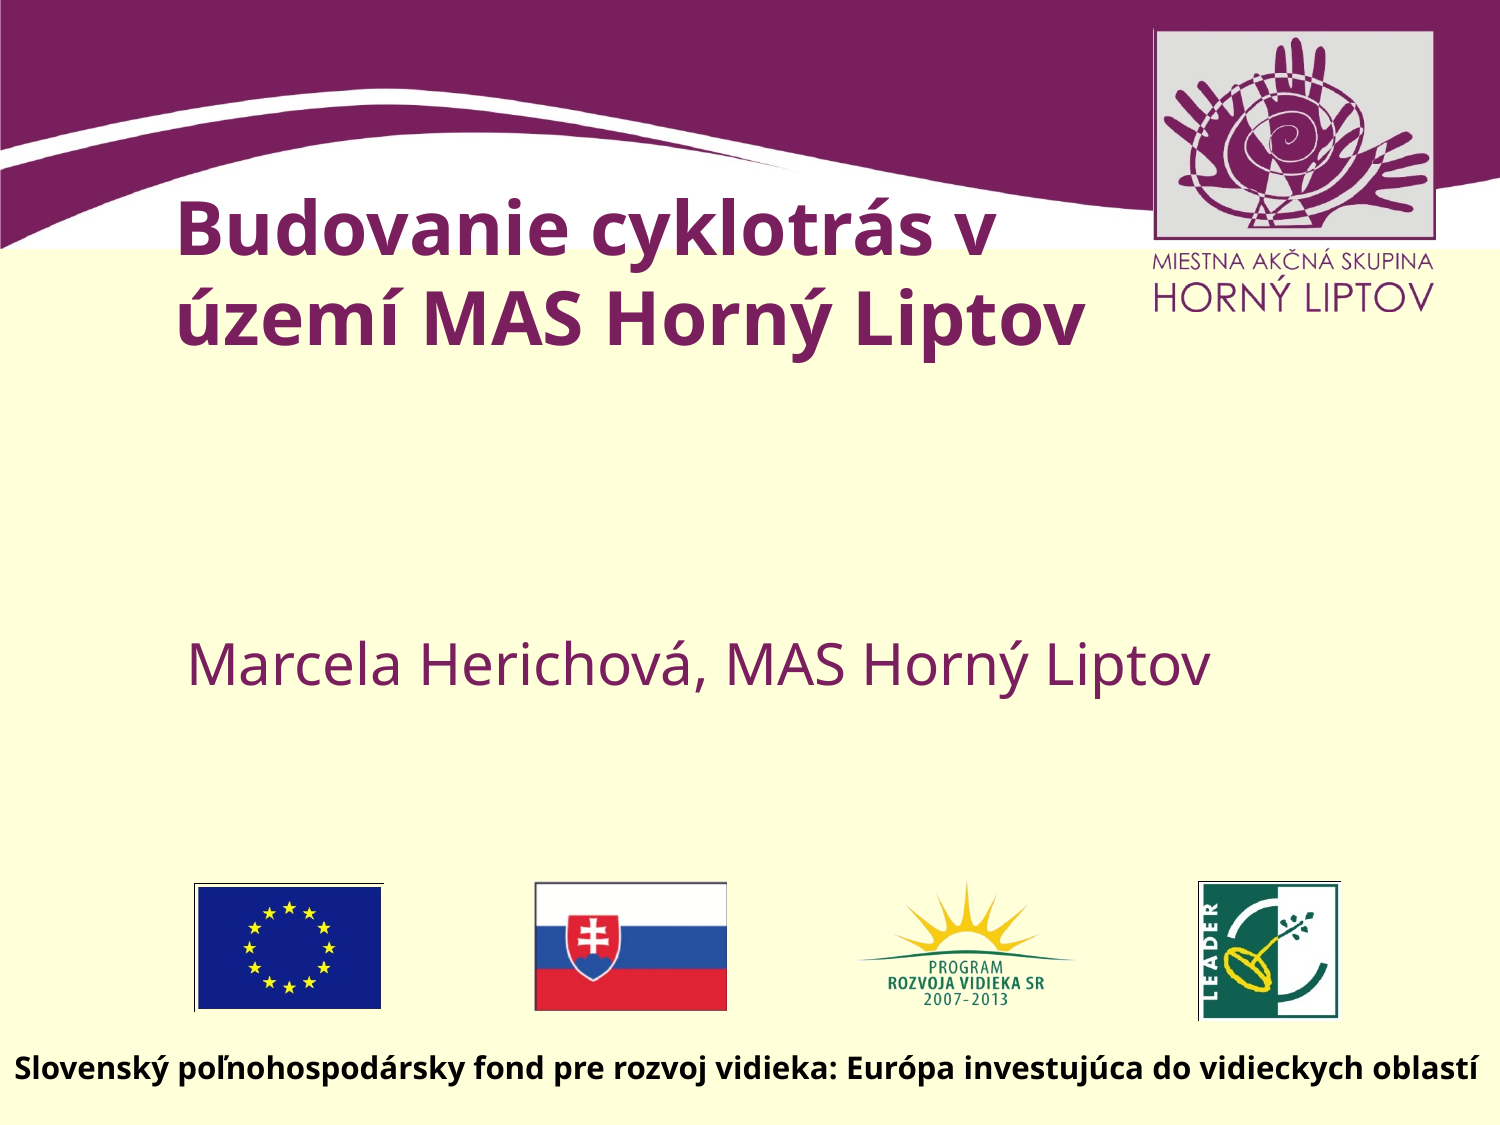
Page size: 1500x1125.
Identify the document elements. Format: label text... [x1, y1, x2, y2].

subtitle Marcela Herichová, MAS Horný Liptov [170, 633, 1353, 768]
title Budovanie cyklotrás v území MAS Horný Liptov [159, 258, 1141, 362]
picture [533, 881, 727, 1011]
text_box Slovenský poľnohospodársky fond pre rozvoj vidieka: Európa investujúca do vidieckych oblastí [0, 1040, 1495, 1093]
picture [0, 0, 1500, 312]
picture [194, 883, 385, 1012]
picture [1198, 881, 1341, 1021]
picture [853, 877, 1081, 1009]
